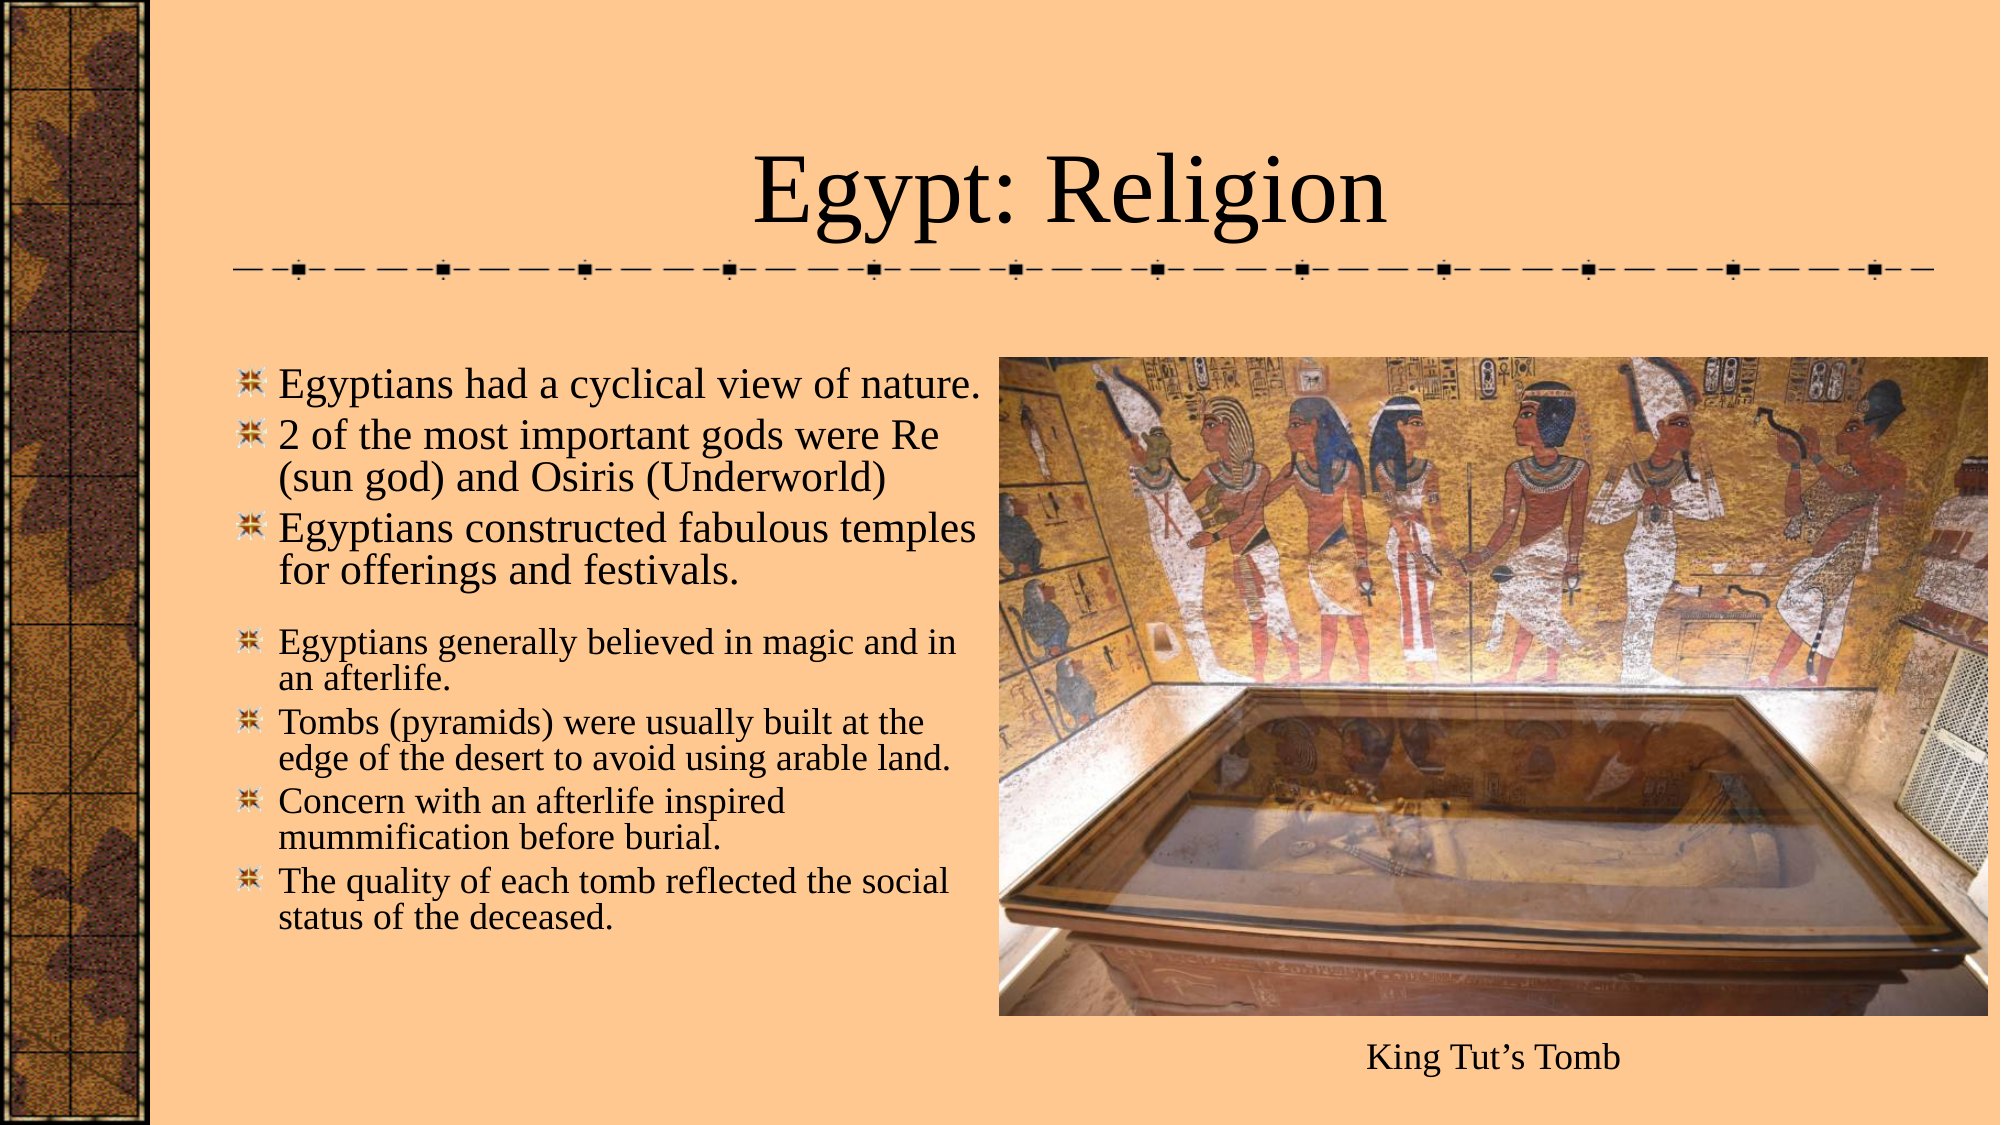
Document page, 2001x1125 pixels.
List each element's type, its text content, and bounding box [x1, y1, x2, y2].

list Egyptians generally believed in magic and in an afterlife. Tombs (pyramids) were usually built at the edge of the desert to avoid using arable land. Concern with an afterlife inspired mummification before burial. The quality of each tomb reflected the social status of the deceased. [221, 618, 984, 949]
picture [236, 705, 263, 733]
picture [236, 785, 263, 812]
picture [999, 357, 1988, 1016]
picture [236, 416, 267, 448]
list Egyptians had a cyclical view of nature. 2 of the most important gods were Re (sun god) and Osiris (Underworld) Egyptians constructed fabulous temples for offerings and festivals. [221, 357, 1037, 1038]
picture [236, 509, 267, 540]
picture [236, 864, 263, 891]
title Egypt: Religion [233, 62, 1934, 250]
picture [236, 365, 267, 397]
picture [0, 0, 150, 1125]
picture [236, 626, 263, 653]
picture [233, 258, 1934, 280]
text_box King Tut’s Tomb [1112, 1033, 1875, 1092]
